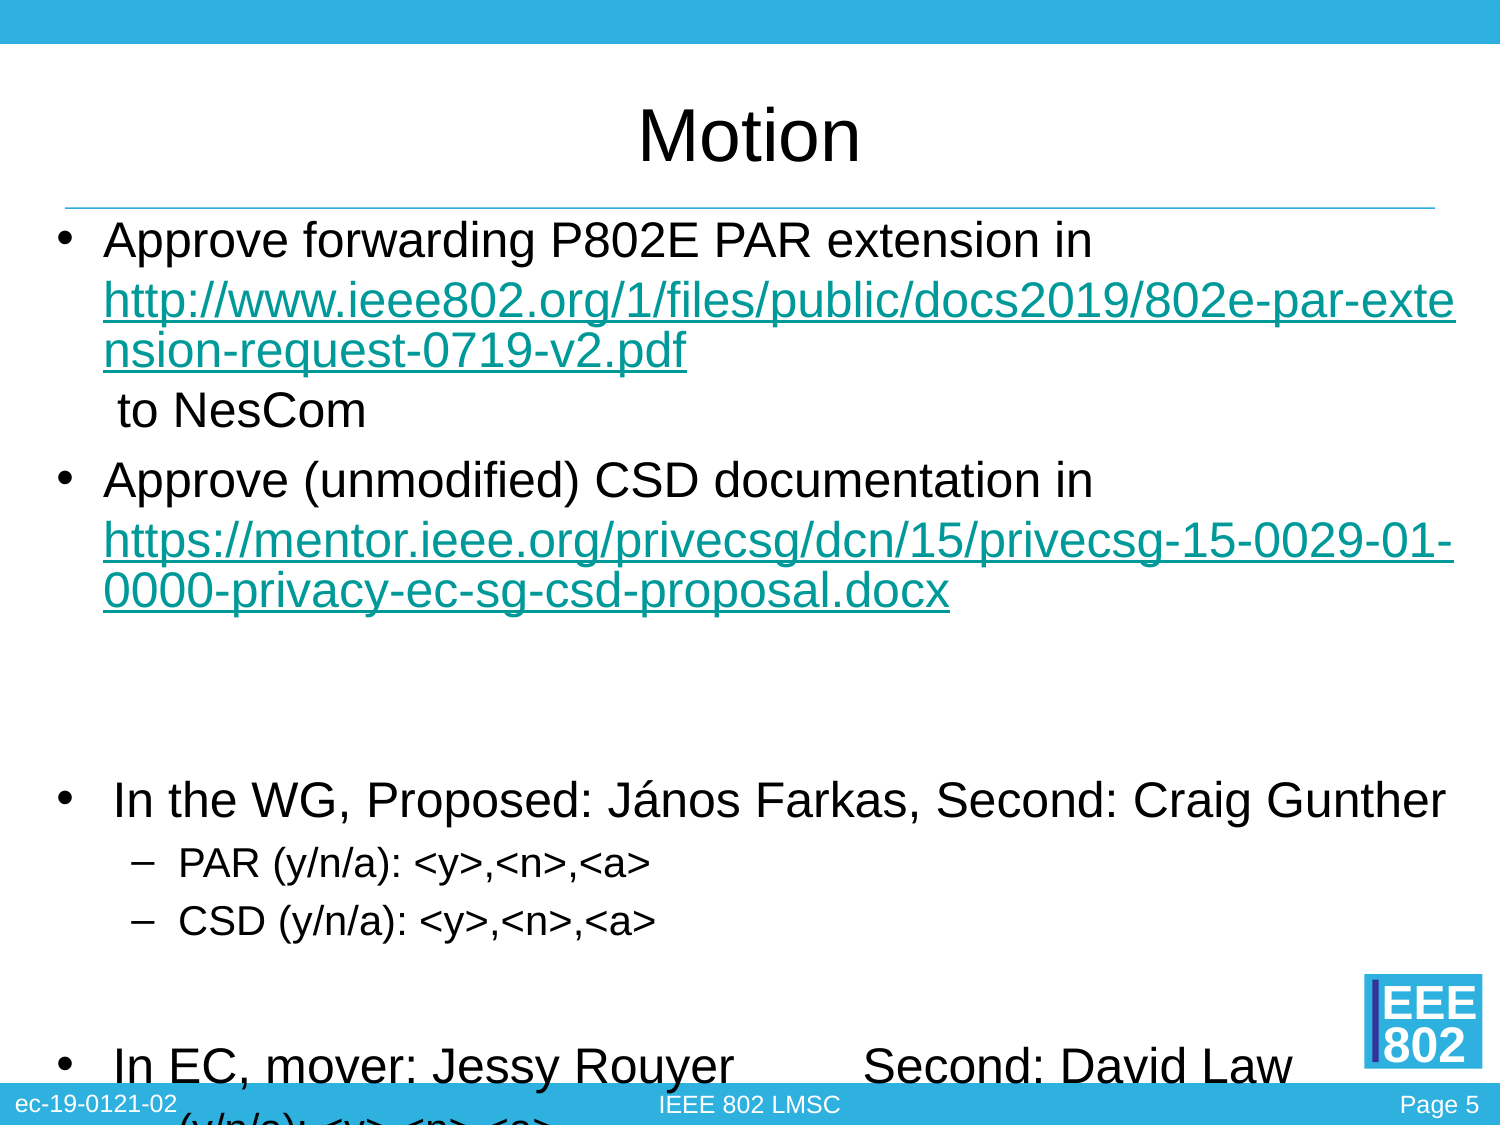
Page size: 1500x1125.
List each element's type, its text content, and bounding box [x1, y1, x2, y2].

list Approve forwarding P802E PAR extension in http://www.ieee802.org/1/files/public/docs2019/802e-par-extension-request-0719-v2.pdf to NesCom Approve (unmodified) CSD documentation in https://mentor.ieee.org/privecsg/dcn/15/privecsg-15-0029-01-0000-privacy-ec-sg-csd-proposal.docx In the WG, Proposed: János Farkas, Second: Craig Gunther PAR (y/n/a): <y>,<n>,<a> CSD (y/n/a): <y>,<n>,<a> In EC, mover: Jessy Rouyer Second: David Law (y/n/a): <y>,<n>,<a> [41, 200, 1488, 1018]
title Motion [75, 66, 1425, 197]
